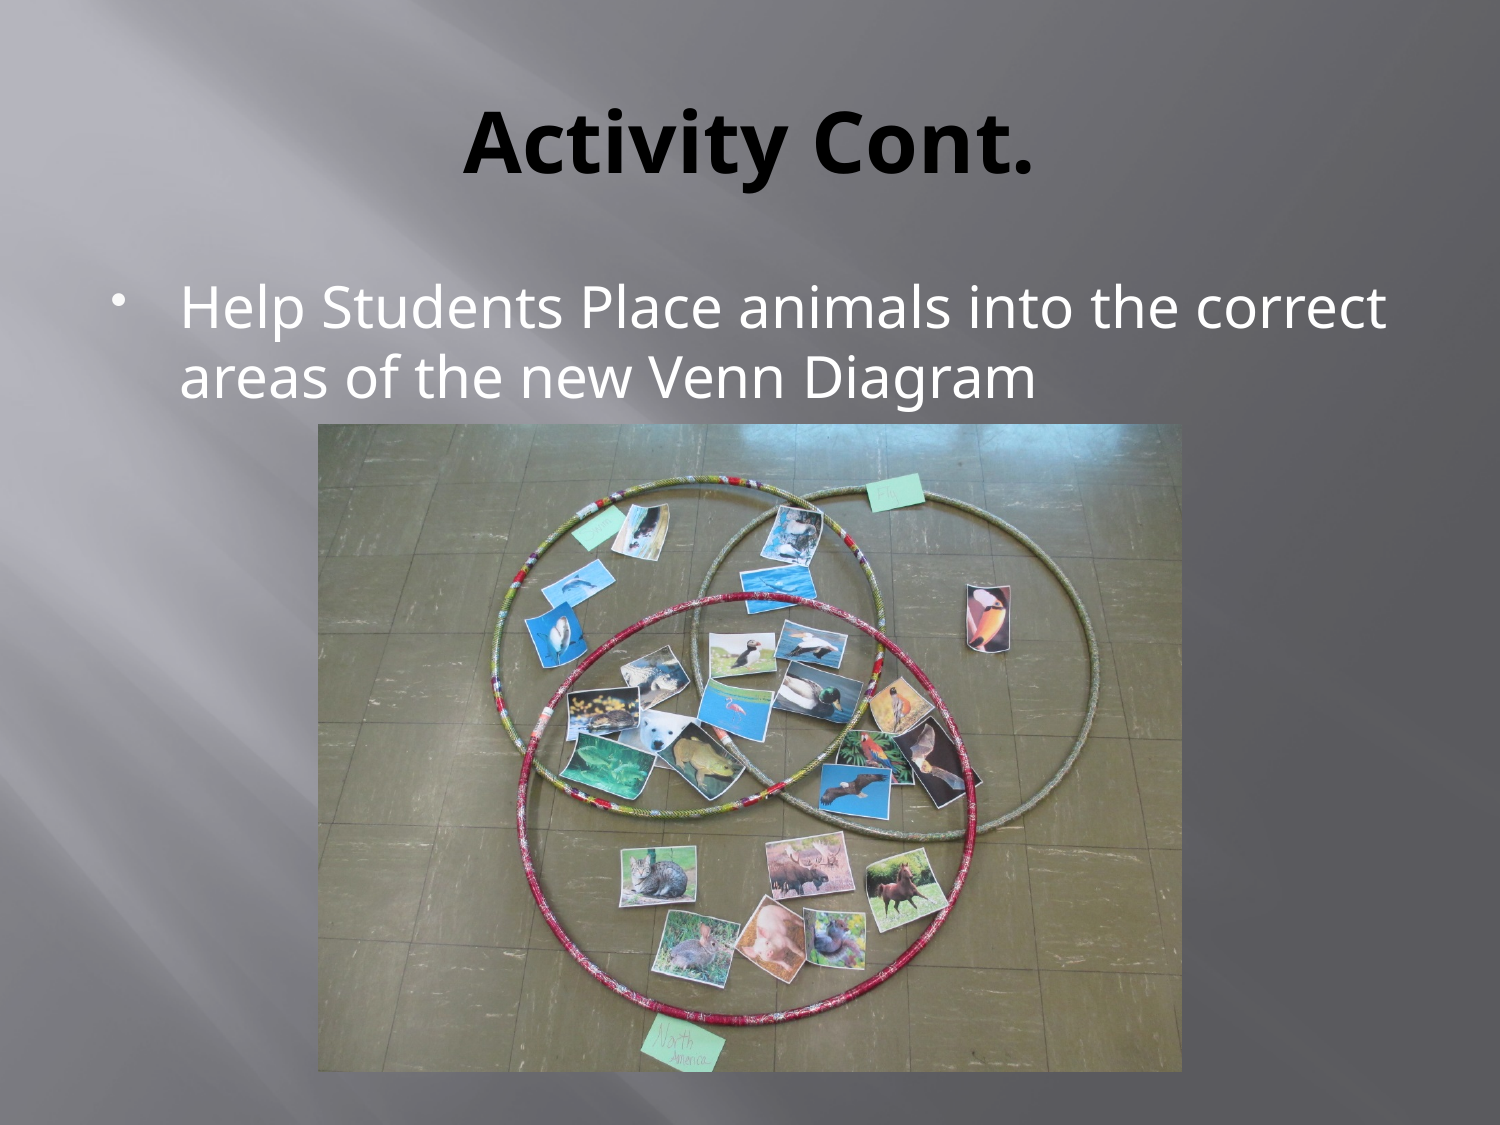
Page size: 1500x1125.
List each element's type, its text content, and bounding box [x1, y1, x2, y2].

picture [318, 424, 1182, 1073]
title Activity Cont. [75, 45, 1425, 233]
list Help Students Place animals into the correct areas of the new Venn Diagram [75, 262, 1425, 1035]
